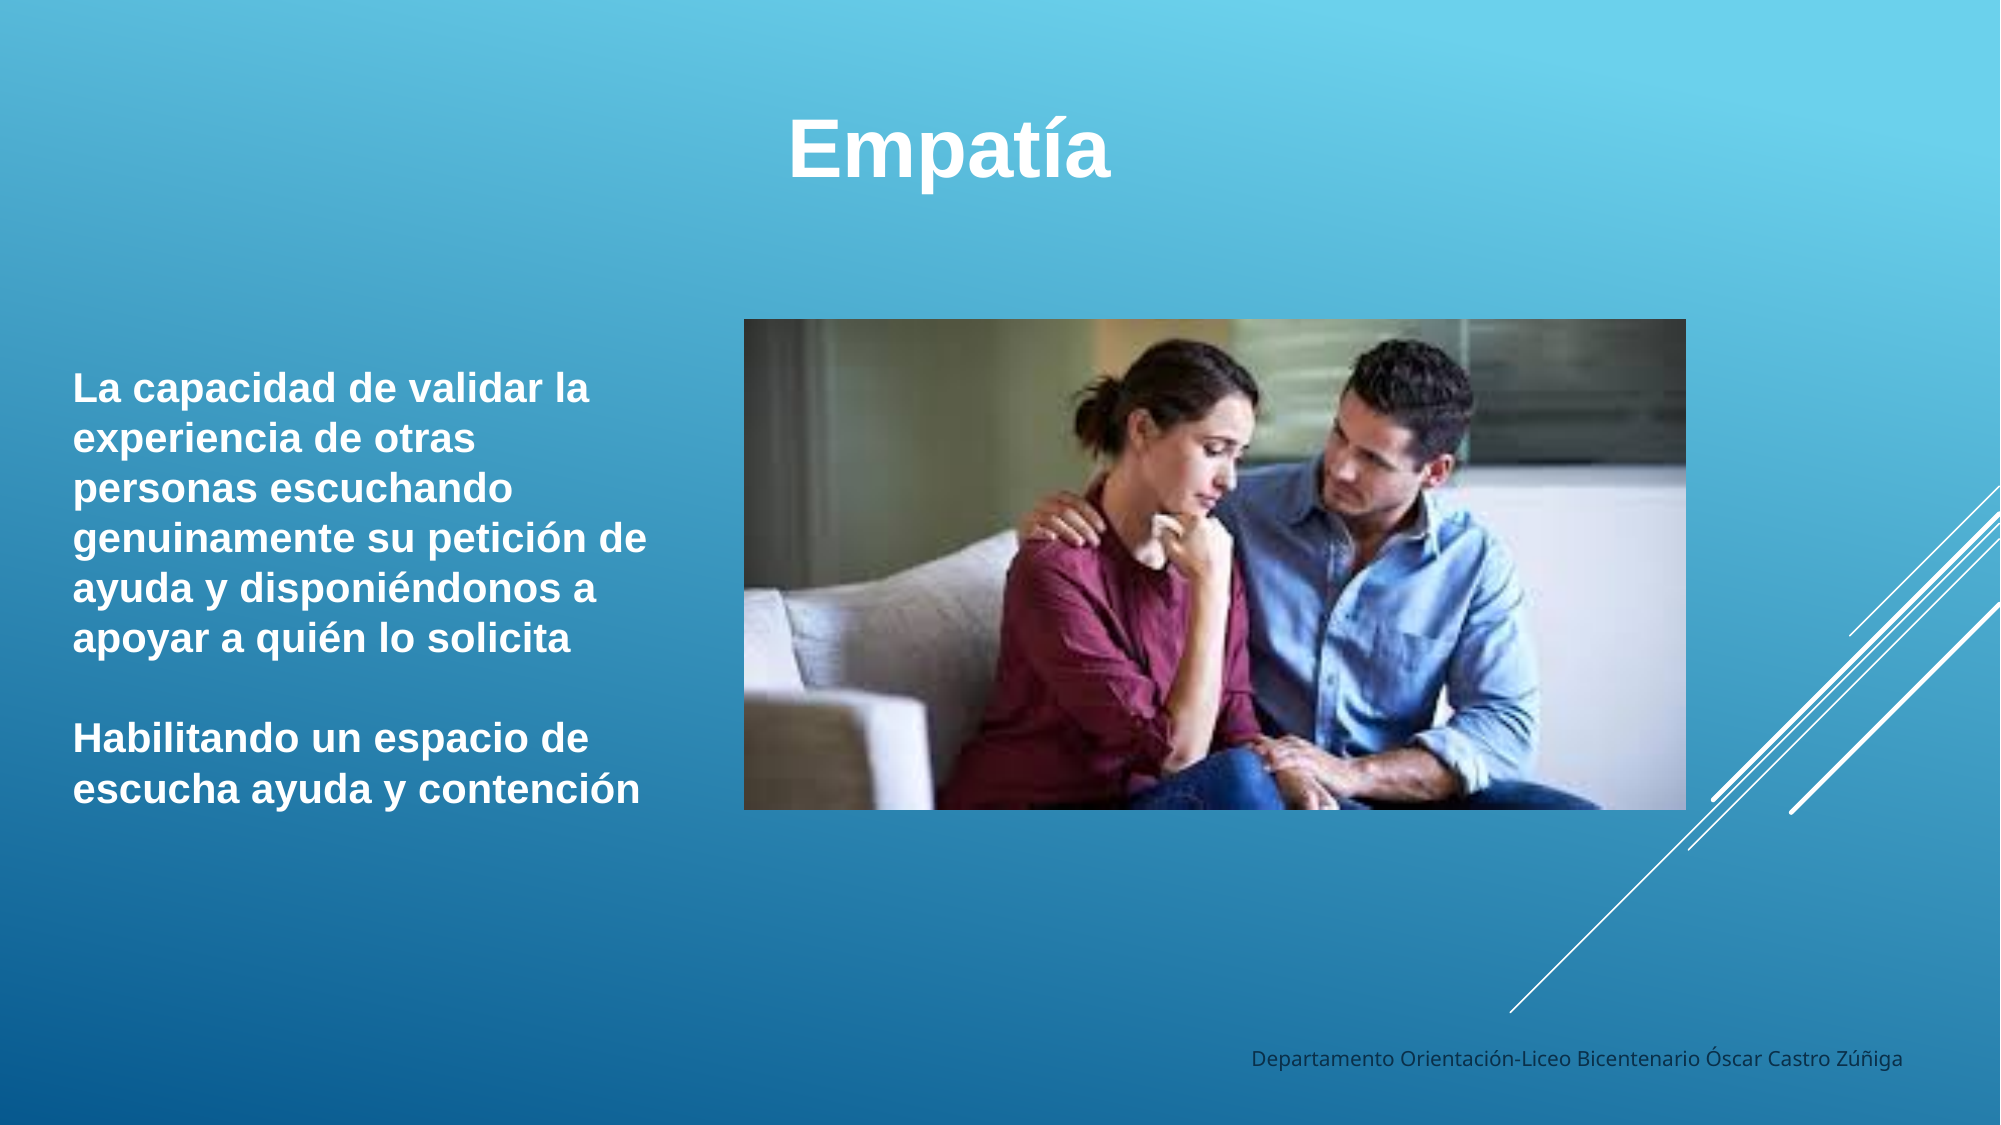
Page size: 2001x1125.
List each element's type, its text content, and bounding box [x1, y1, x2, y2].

footer Departamento Orientación-Liceo Bicentenario Óscar Castro Zúñiga [1236, 1038, 1974, 1099]
text_box Empatía [243, 86, 1655, 202]
picture [744, 318, 1686, 810]
text_box La capacidad de validar la experiencia de otras personas escuchando genuinamente su petición de ayuda y disponiéndonos a apoyar a quién lo solicita Habilitando un espacio de escucha ayuda y contención [57, 353, 673, 819]
